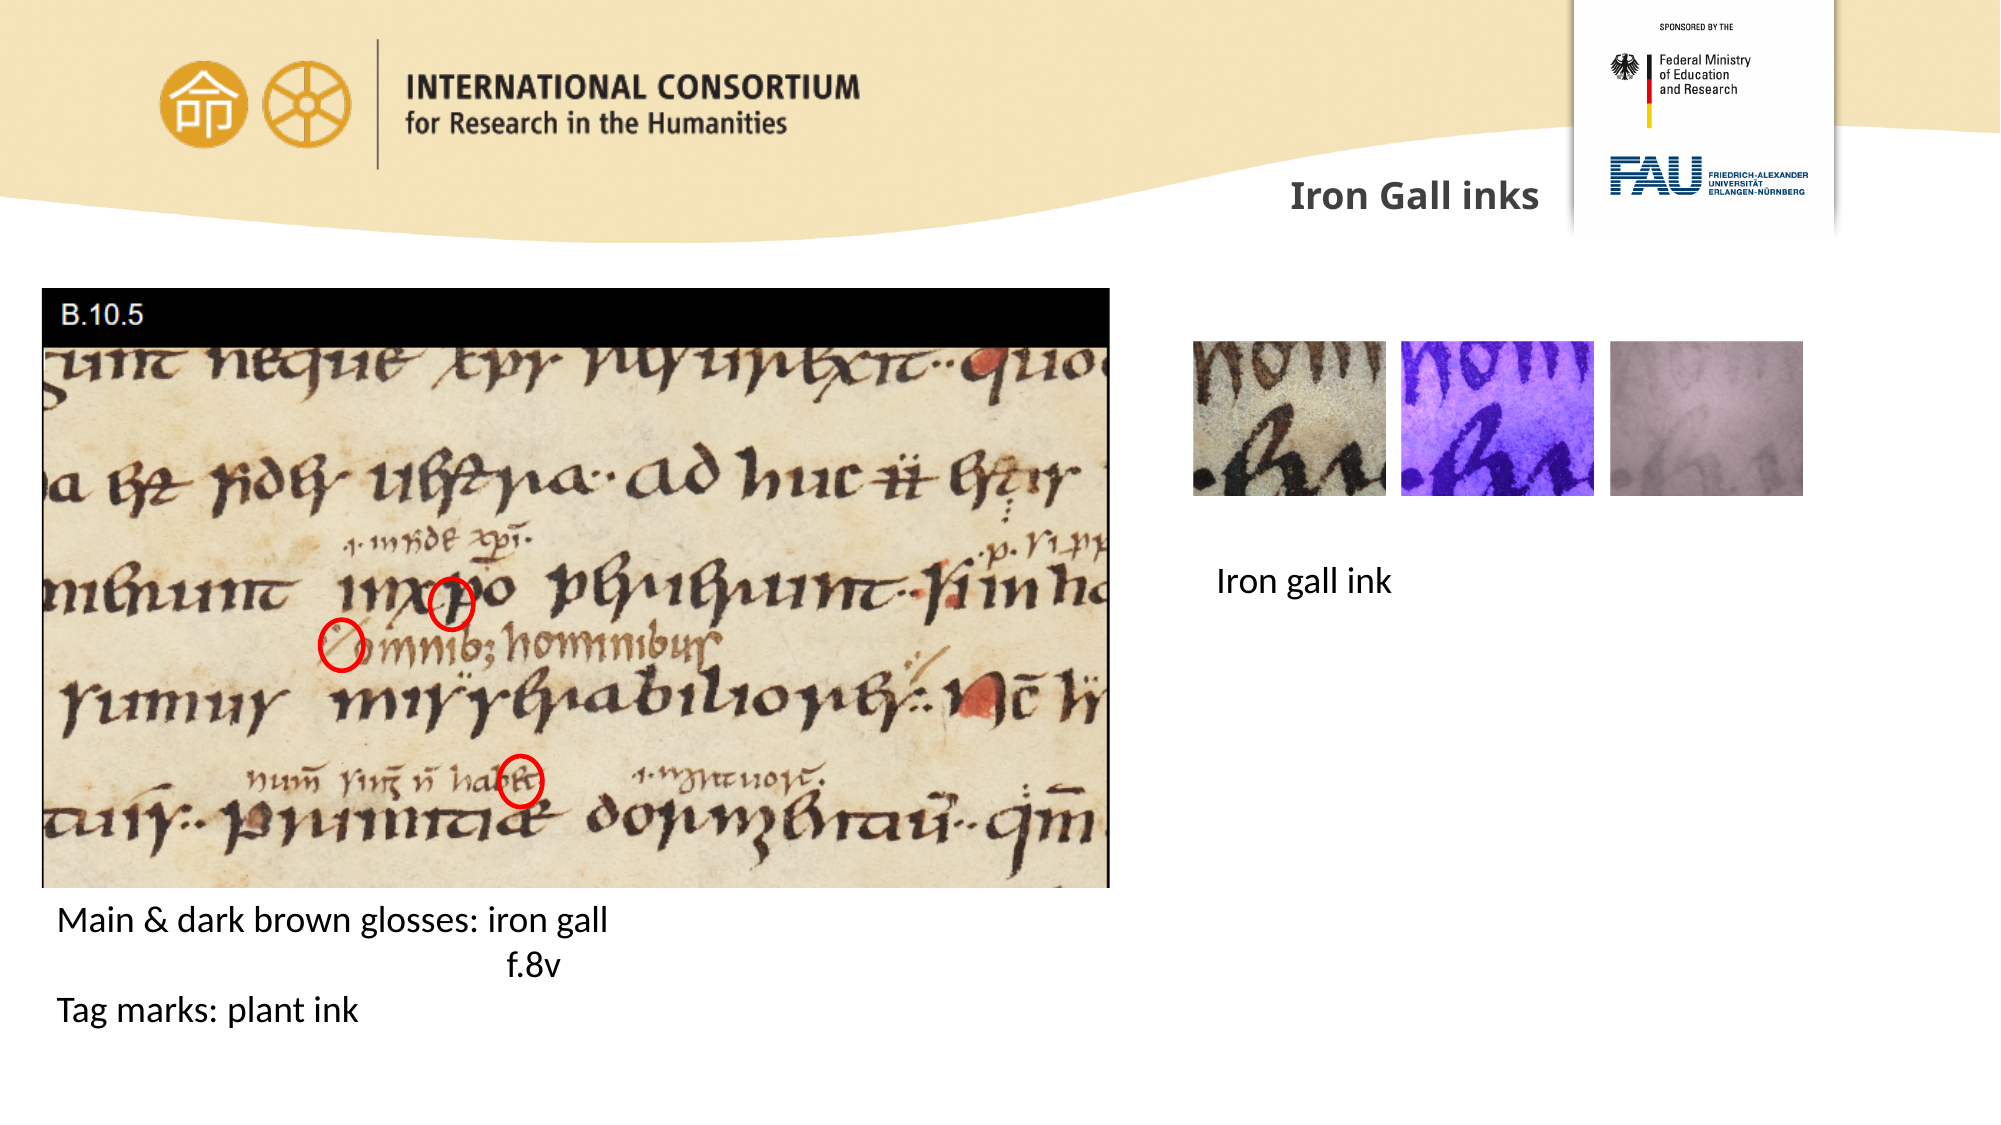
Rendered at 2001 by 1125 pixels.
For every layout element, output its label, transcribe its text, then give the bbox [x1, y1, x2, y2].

picture [1401, 341, 1595, 496]
picture [1609, 341, 1803, 496]
picture [1192, 341, 1386, 496]
text_box Iron gall ink [1193, 548, 1843, 609]
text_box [0, 0, 2000, 324]
text_box Main & dark brown glosses: iron gall f.8v Tag marks: plant ink [41, 895, 1110, 1038]
picture [41, 287, 1111, 888]
